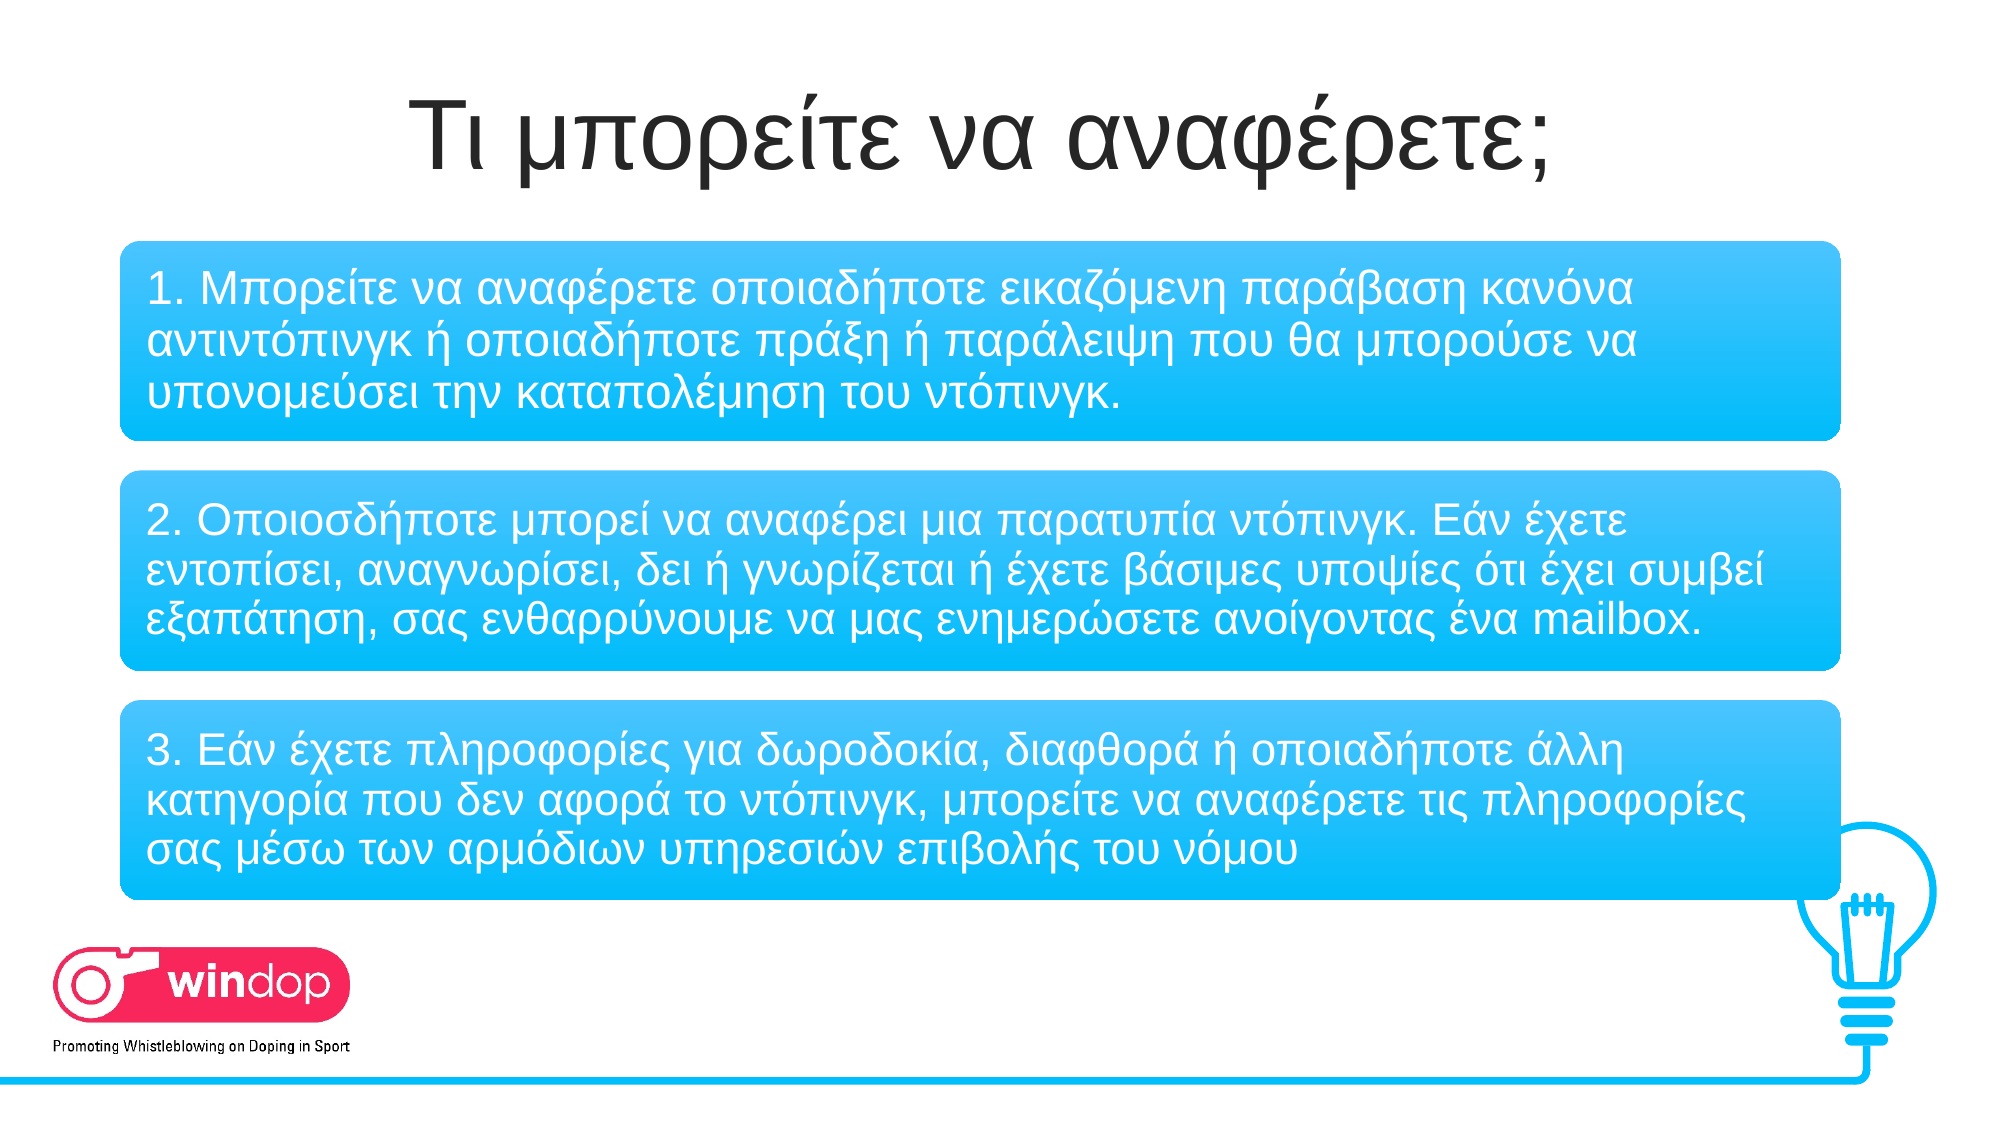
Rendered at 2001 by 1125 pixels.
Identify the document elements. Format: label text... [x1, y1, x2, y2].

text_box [119, 240, 1842, 901]
picture [52, 947, 350, 1054]
list Τι μπορείτε να αναφέρετε; [59, 71, 1902, 191]
